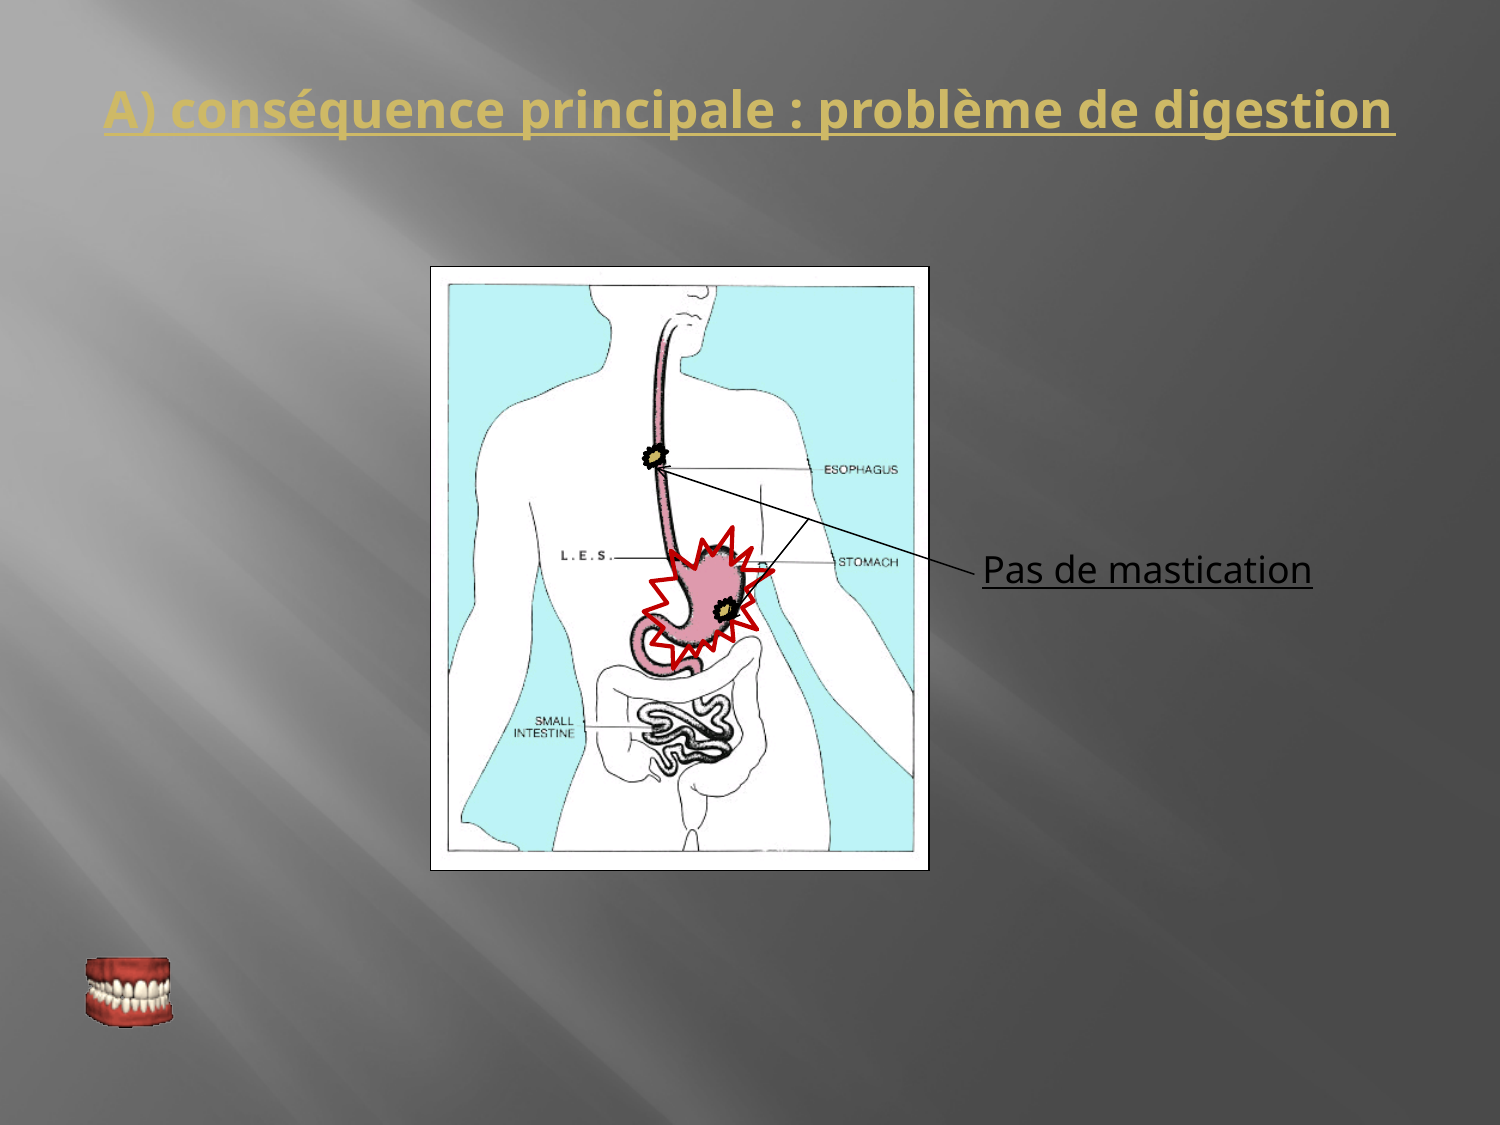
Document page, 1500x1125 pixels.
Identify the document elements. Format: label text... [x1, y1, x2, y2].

picture [76, 940, 182, 1035]
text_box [656, 464, 975, 575]
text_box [726, 517, 810, 619]
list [430, 266, 929, 870]
title A) conséquence principale : problème de digestion [75, 45, 1425, 233]
list Pas de mastication [972, 538, 1500, 658]
